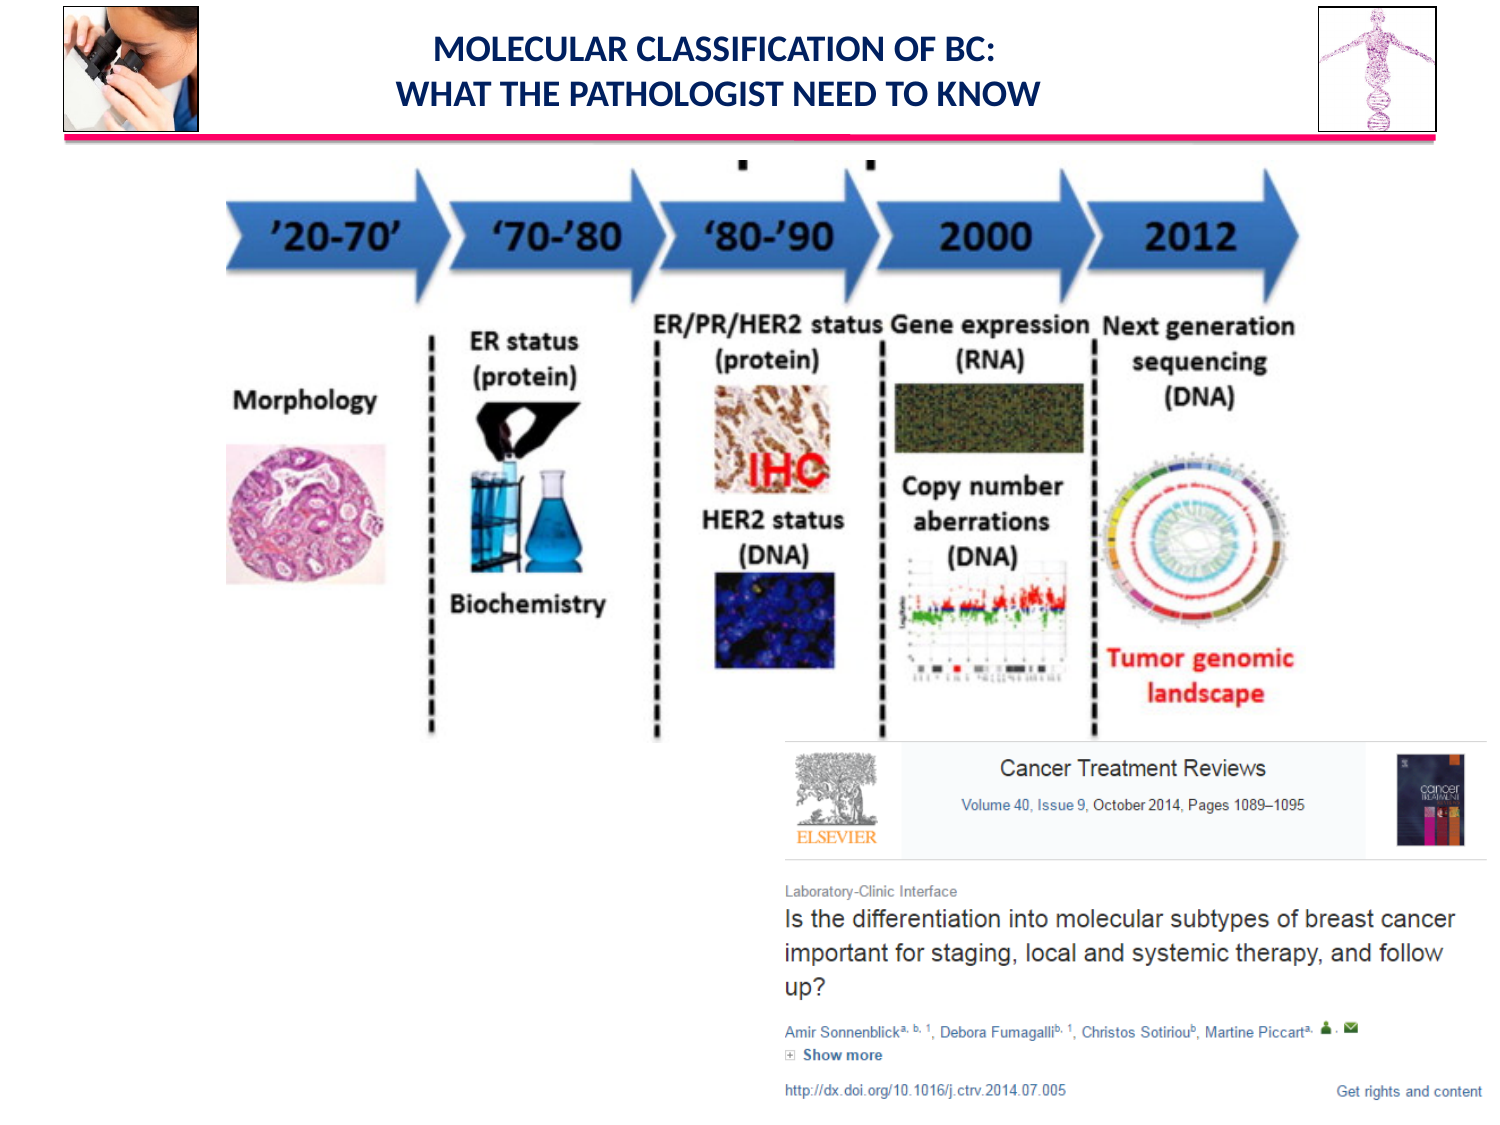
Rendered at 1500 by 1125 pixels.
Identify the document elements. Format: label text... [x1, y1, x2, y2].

picture [225, 160, 1489, 1116]
picture [1318, 7, 1436, 132]
text_box MOLECULAR CLASSIFICATION OF BC: WHAT THE PATHOLOGIST NEED TO KNOW [380, 16, 1057, 121]
picture [64, 7, 198, 132]
